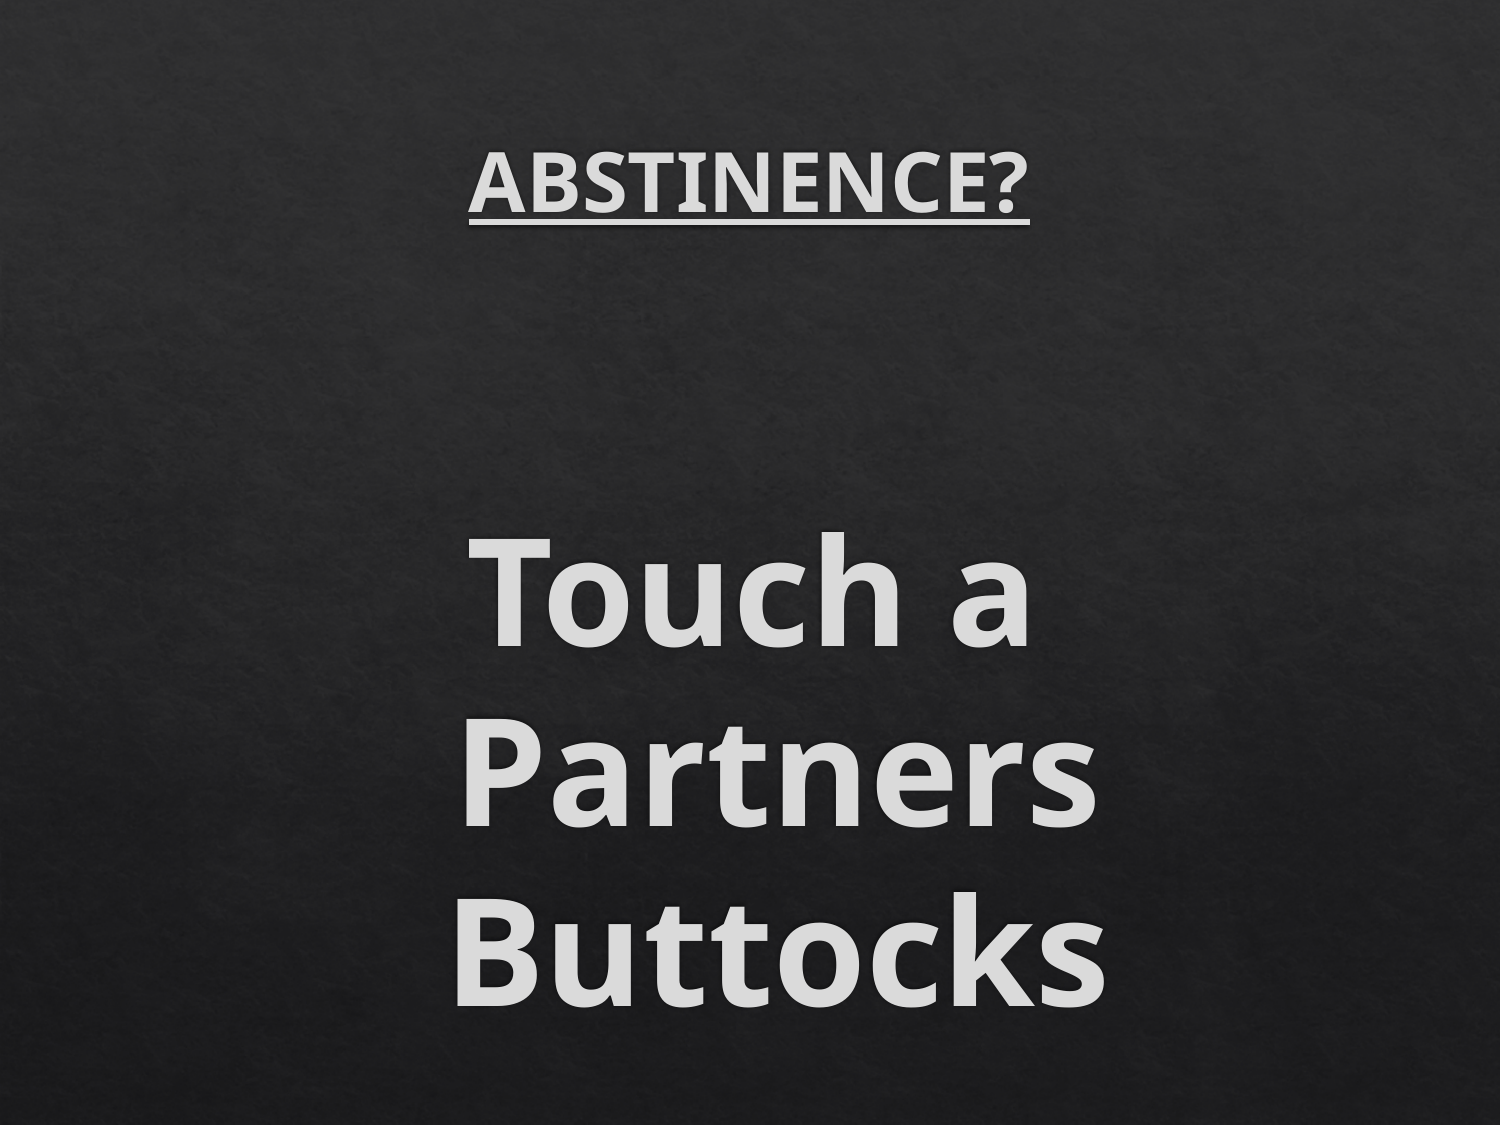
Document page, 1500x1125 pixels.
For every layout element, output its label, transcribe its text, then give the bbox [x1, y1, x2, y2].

title ABSTINENCE? [112, 99, 1387, 260]
list Touch a Partners Buttocks [112, 284, 1387, 950]
